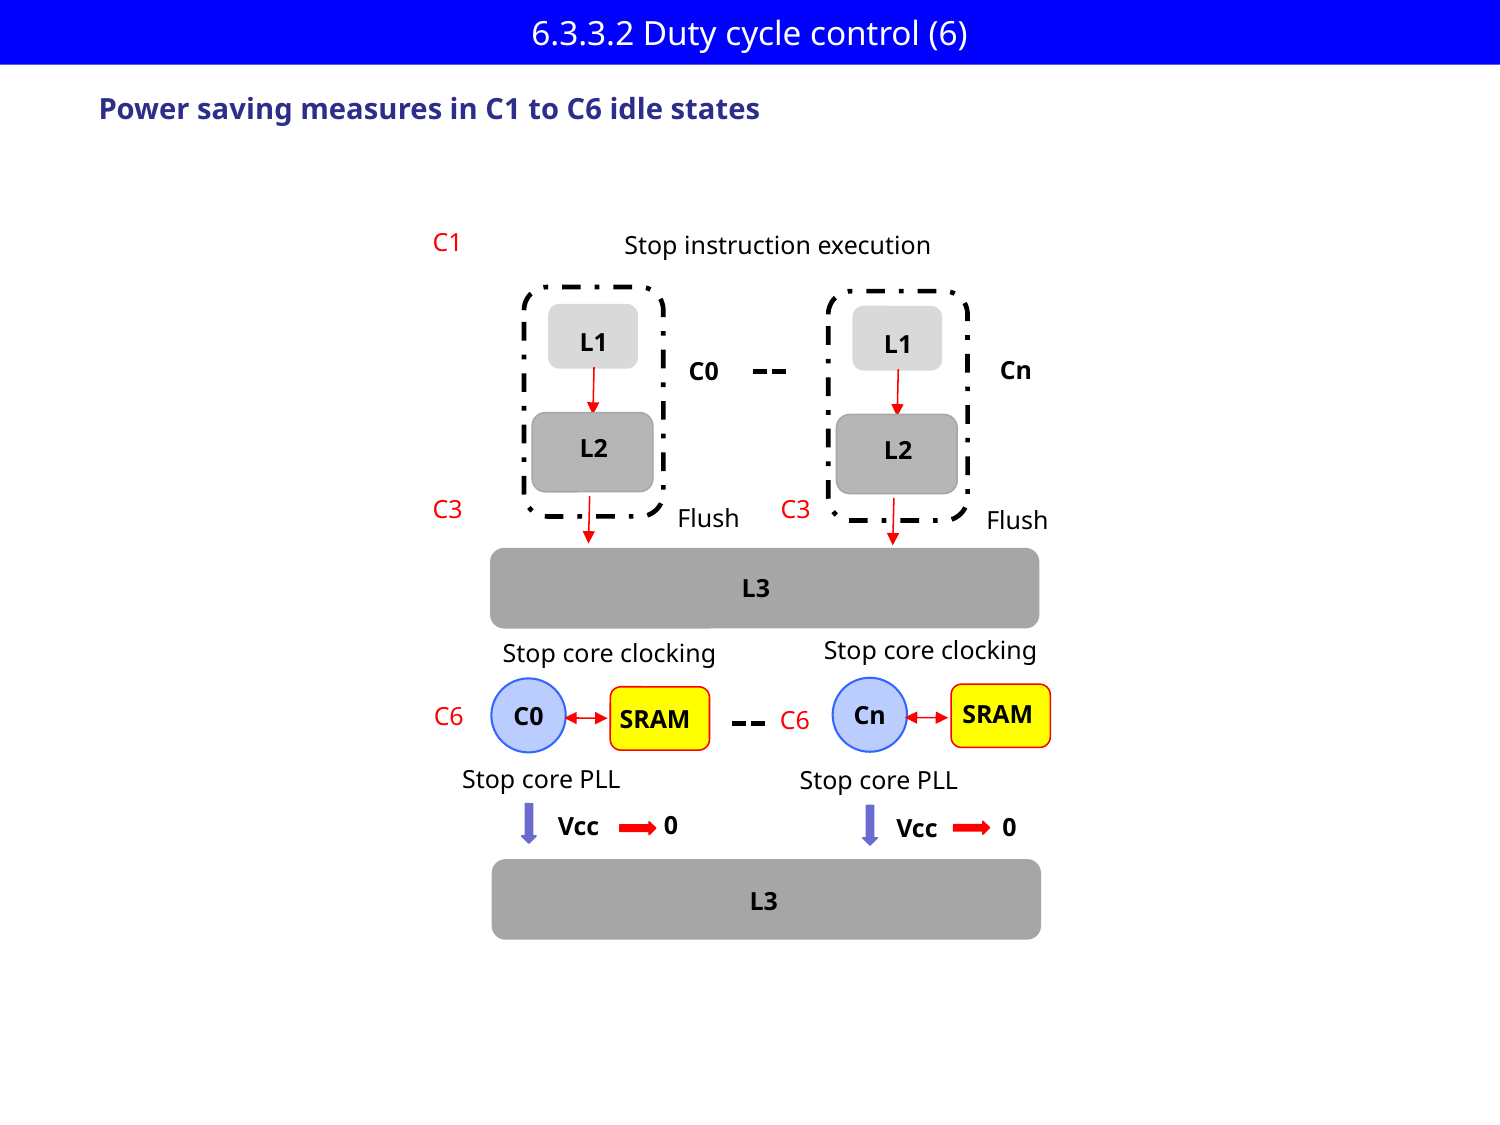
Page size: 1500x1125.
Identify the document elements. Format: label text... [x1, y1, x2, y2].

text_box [417, 218, 1065, 940]
title 6.3.3.2 Duty cycle control (6) [0, 0, 1500, 65]
text_box Power saving measures in C1 to C6 idle states [83, 82, 776, 133]
